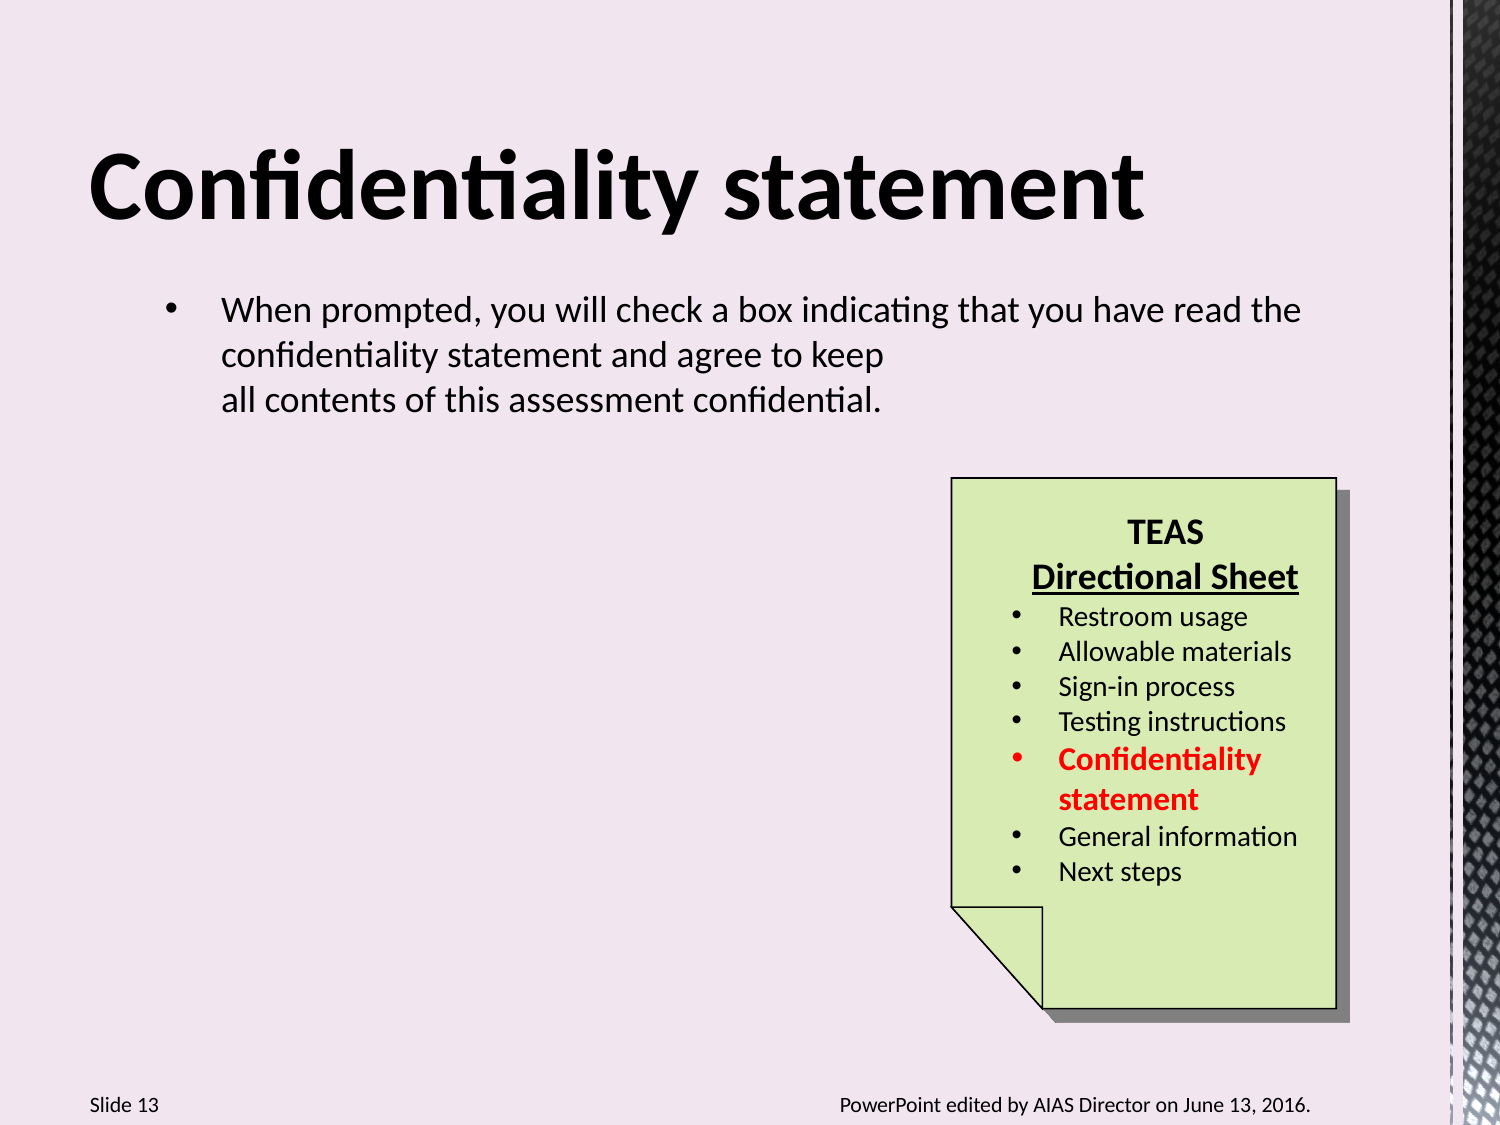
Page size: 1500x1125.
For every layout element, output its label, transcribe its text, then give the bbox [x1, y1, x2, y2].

text_box TEAS Directional Sheet Restroom usage Allowable materials Sign-in process Testing instructions Confidentiality statement General information Next steps [996, 499, 1335, 975]
text_box [951, 477, 1337, 1009]
picture [1447, 0, 1500, 1125]
text_box Confidentiality statement When prompted, you will check a box indicating that you have read the confidentiality statement and agree to keep all contents of this assessment confidential. [74, 112, 1350, 428]
text_box Slide 13 PowerPoint edited by AIAS Director on June 13, 2016. [74, 1083, 1350, 1125]
